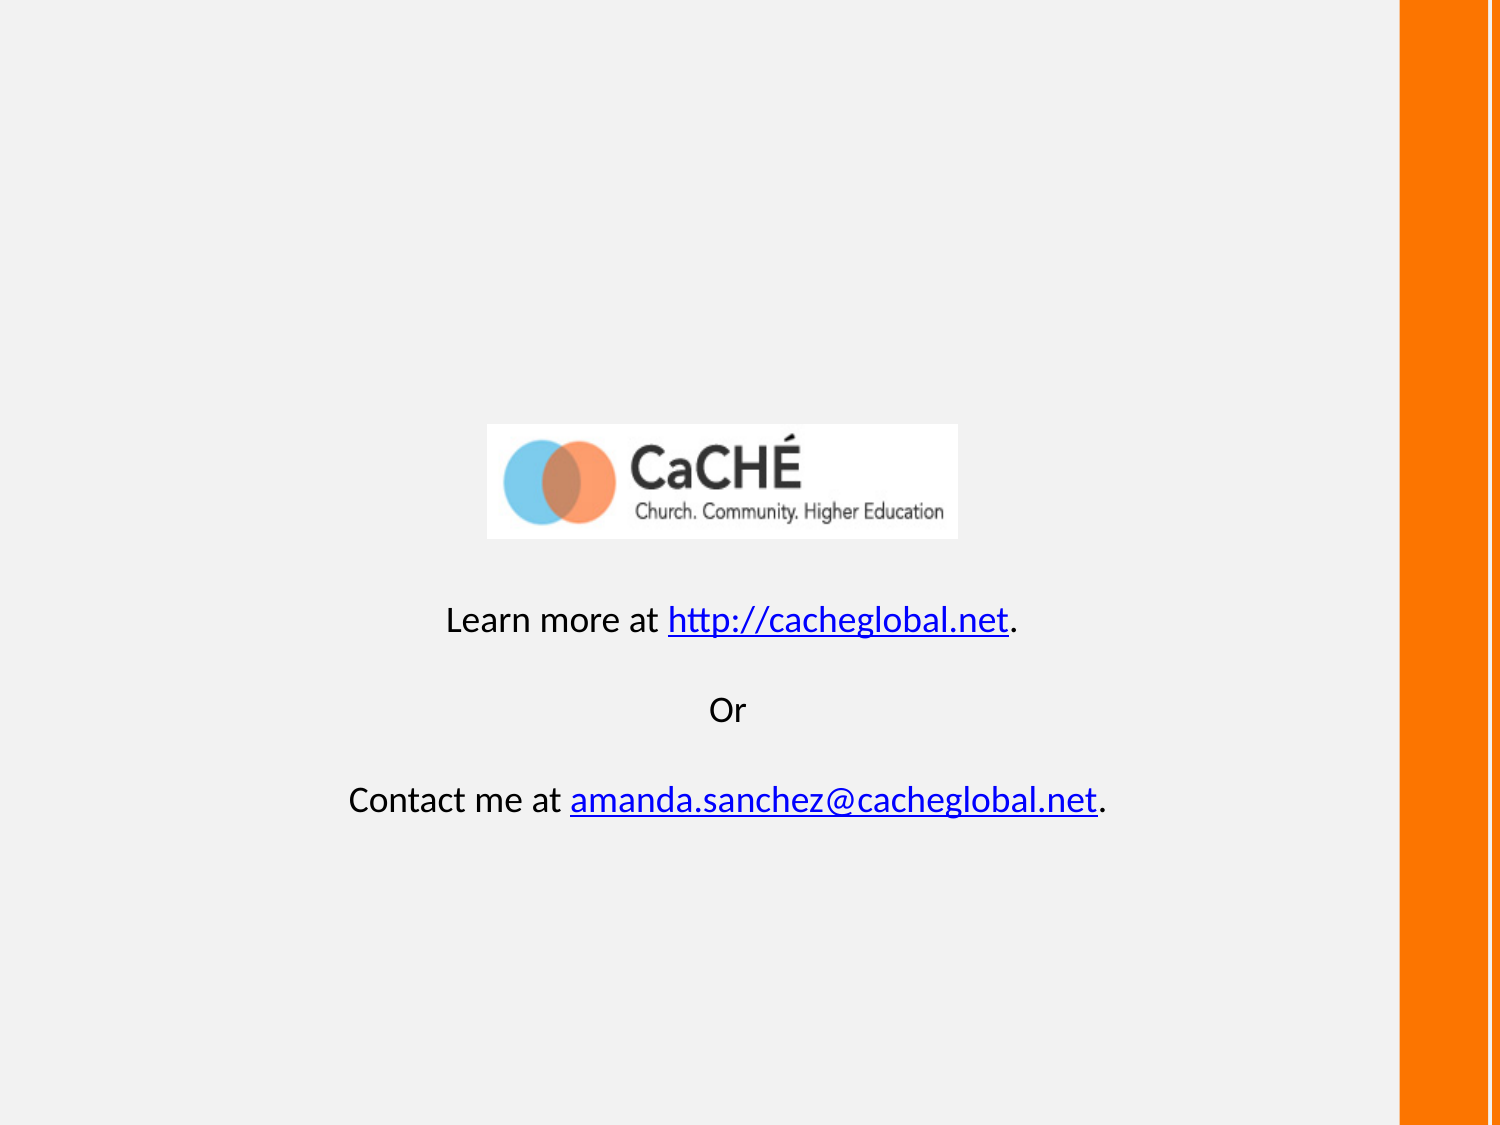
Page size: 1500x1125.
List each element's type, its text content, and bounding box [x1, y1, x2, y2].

picture [487, 424, 958, 540]
text_box Learn more at http://cacheglobal.net. Or Contact me at amanda.sanchez@cacheglobal.net. [333, 587, 1131, 828]
